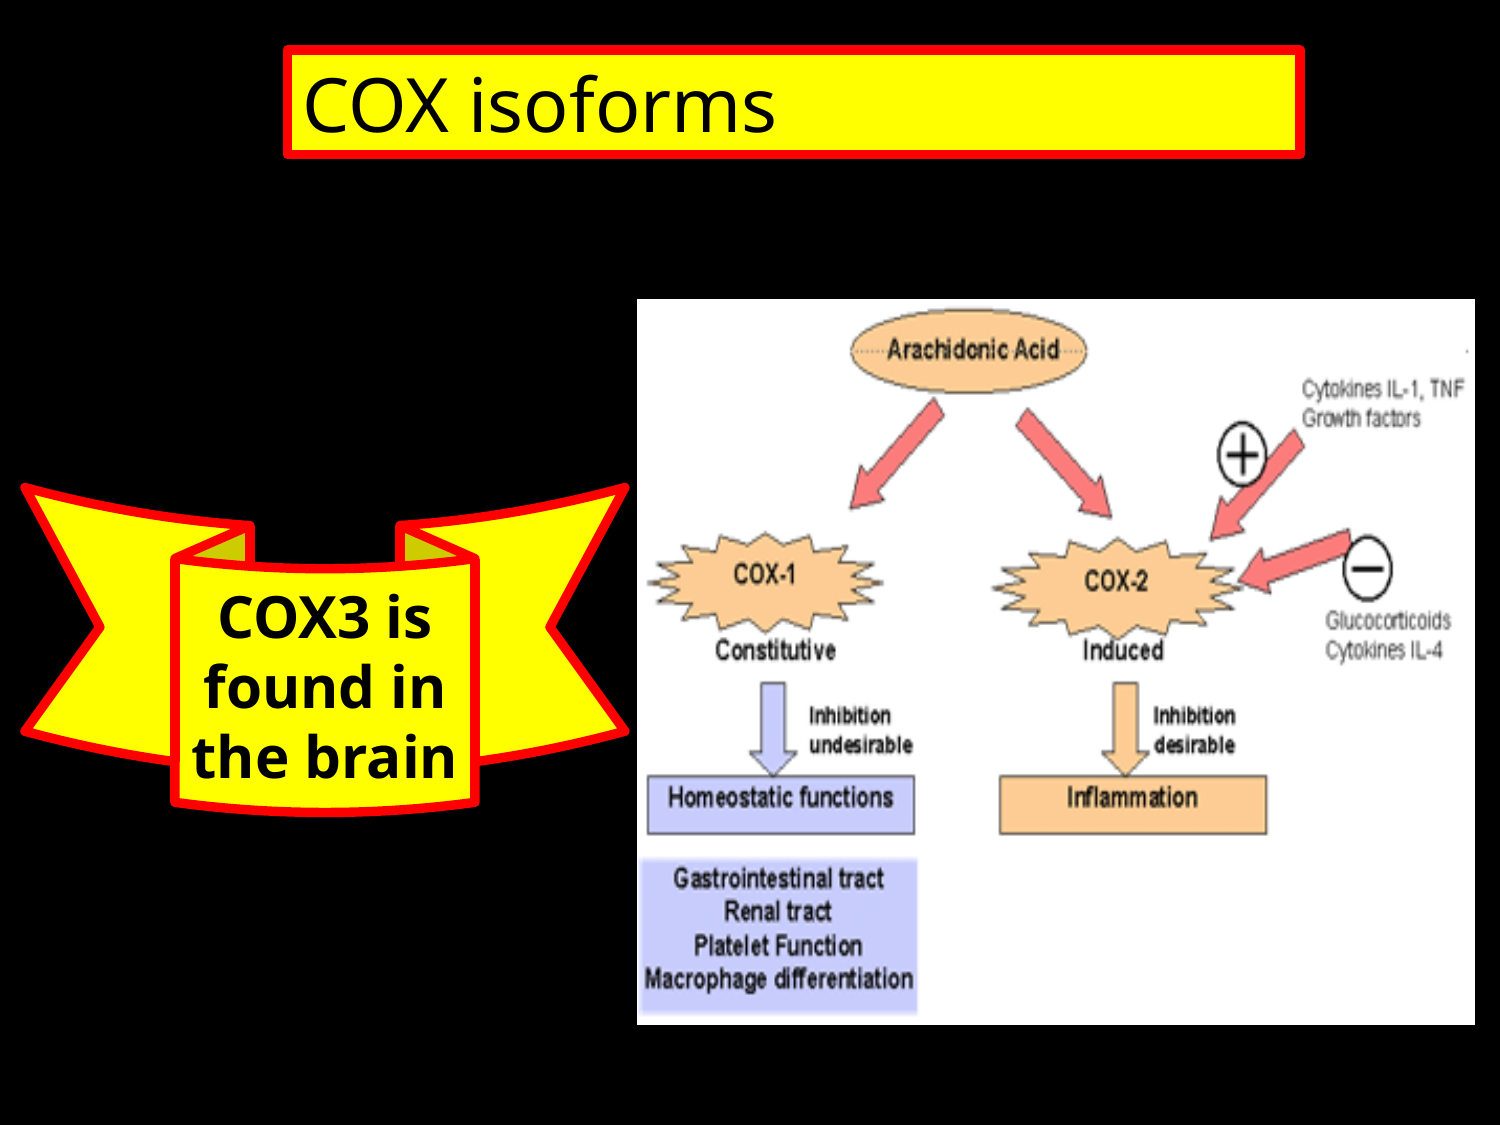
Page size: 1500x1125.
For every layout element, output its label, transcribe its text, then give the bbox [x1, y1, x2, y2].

text_box COX3 is found in the brain [20, 483, 629, 817]
text_box COX isoforms [287, 49, 1300, 155]
picture [637, 299, 1475, 1025]
